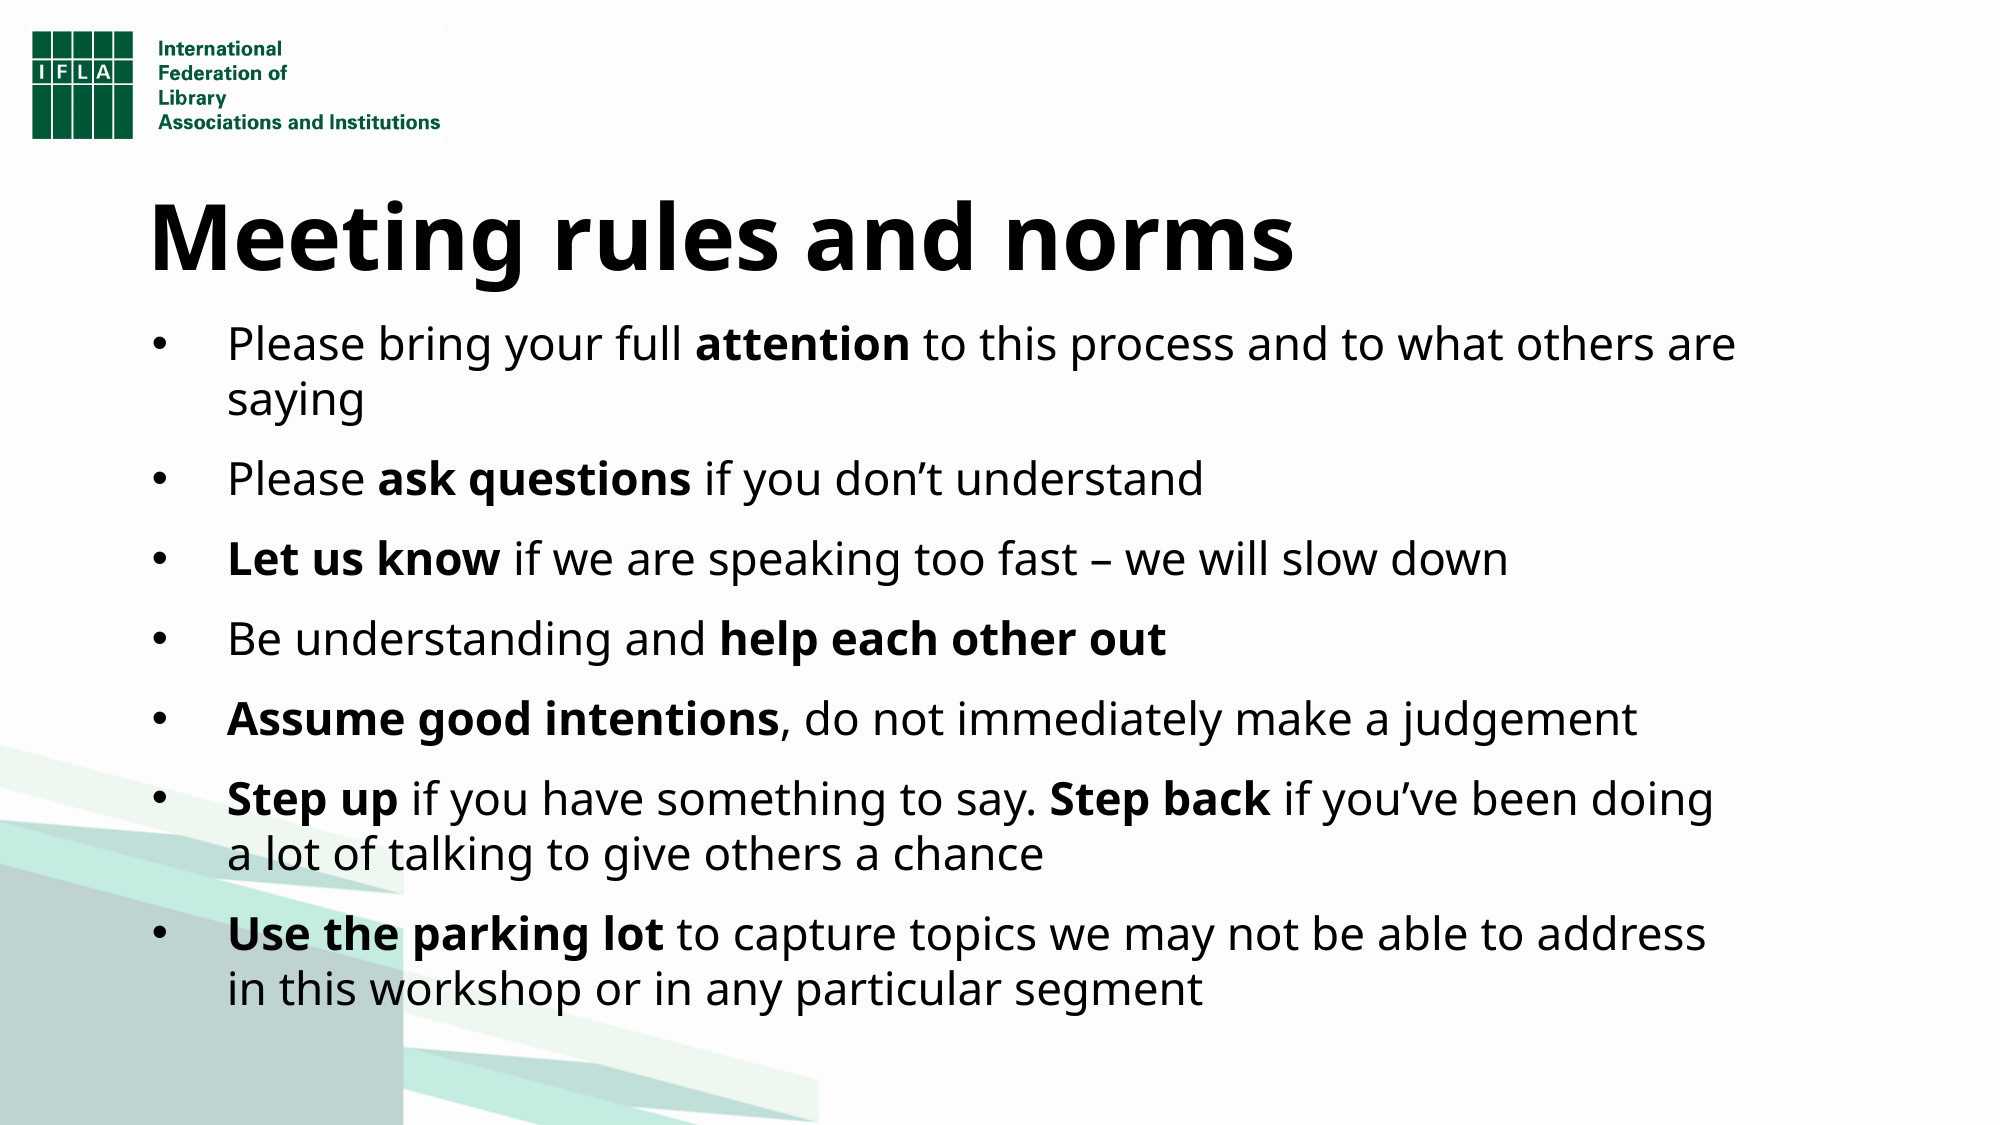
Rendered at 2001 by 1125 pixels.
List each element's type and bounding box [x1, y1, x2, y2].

picture [29, 28, 443, 142]
list [0, 0, 2000, 1125]
